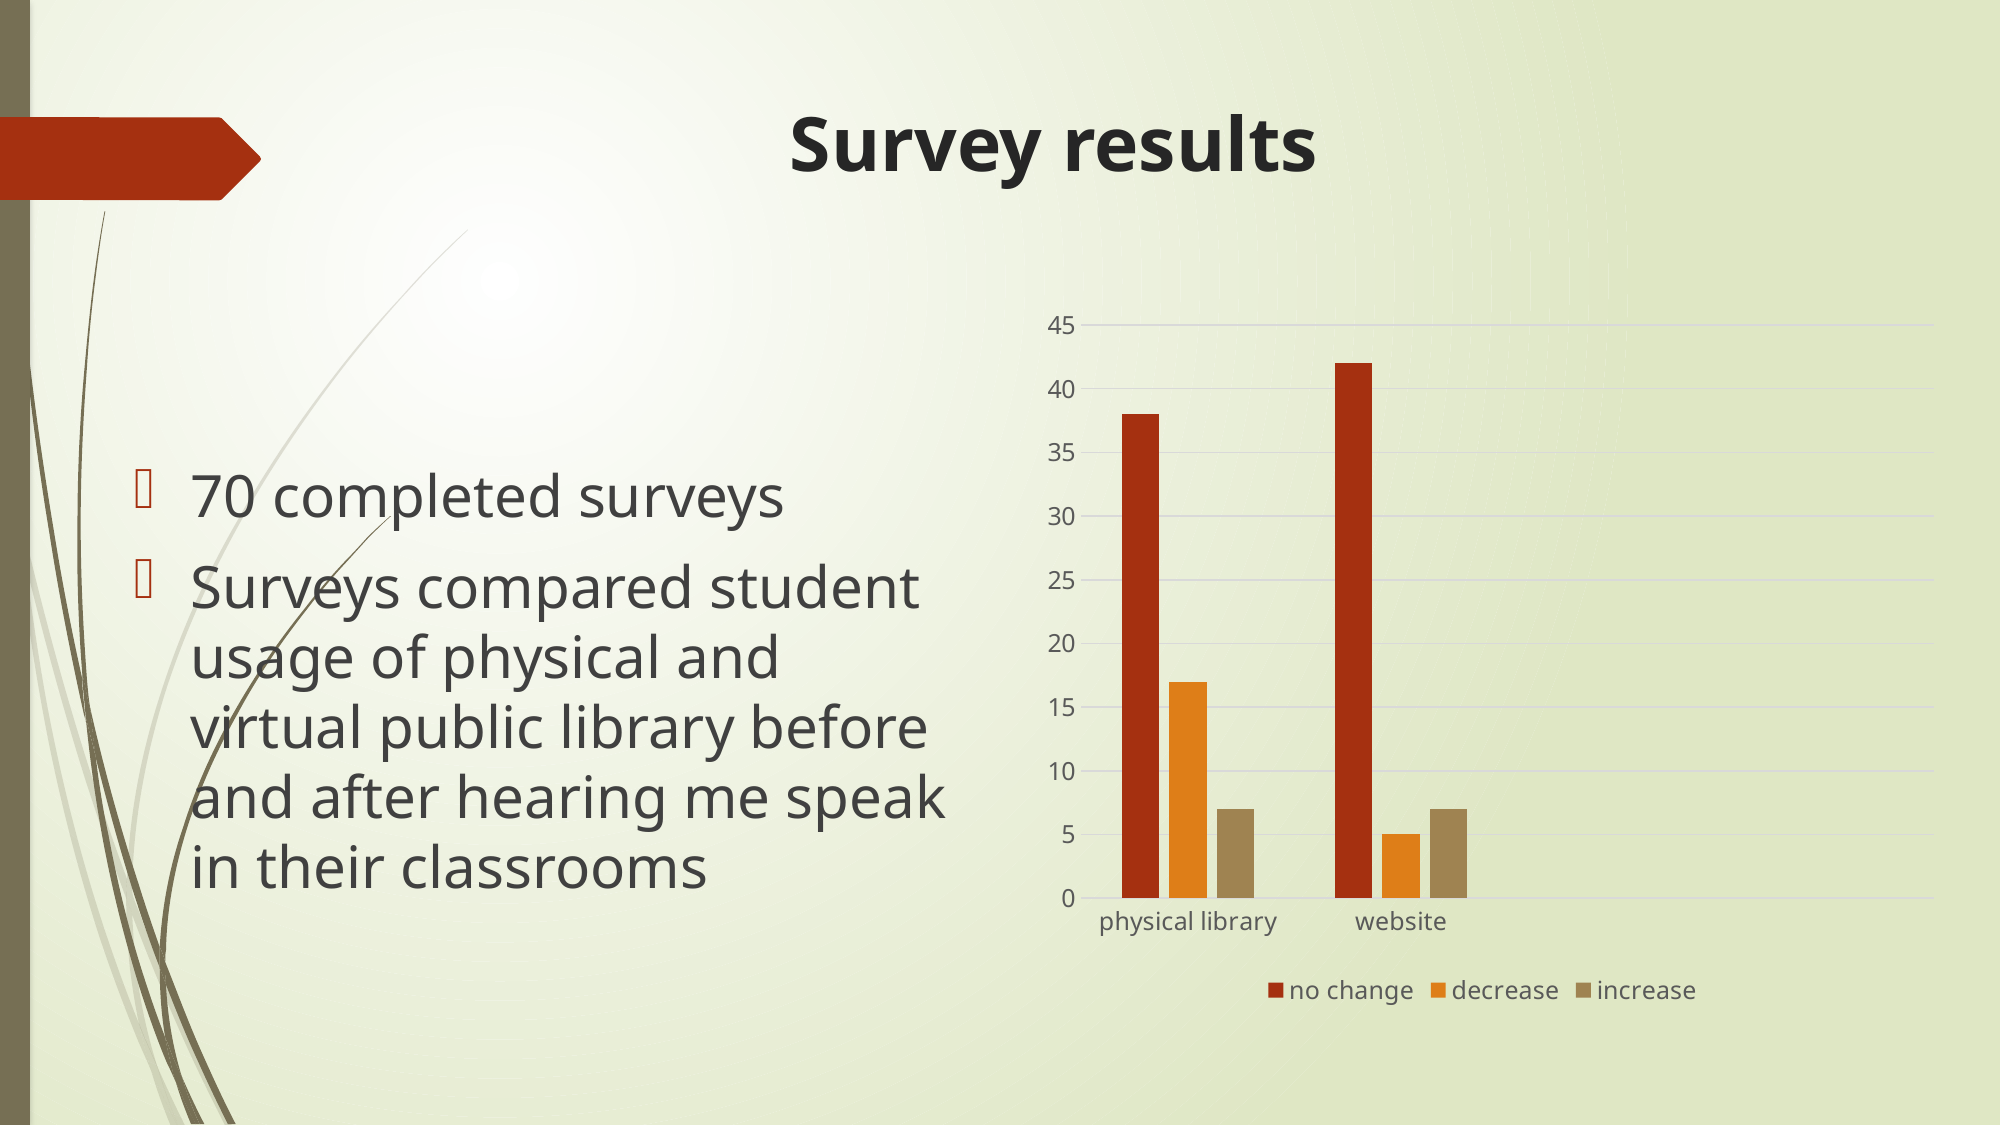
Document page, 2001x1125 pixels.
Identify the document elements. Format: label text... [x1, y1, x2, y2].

title Survey results [333, 89, 1795, 300]
chart [1012, 299, 1960, 1014]
list 70 completed surveys Surveys compared student usage of physical and virtual public library before and after hearing me speak in their classrooms [119, 451, 969, 1125]
